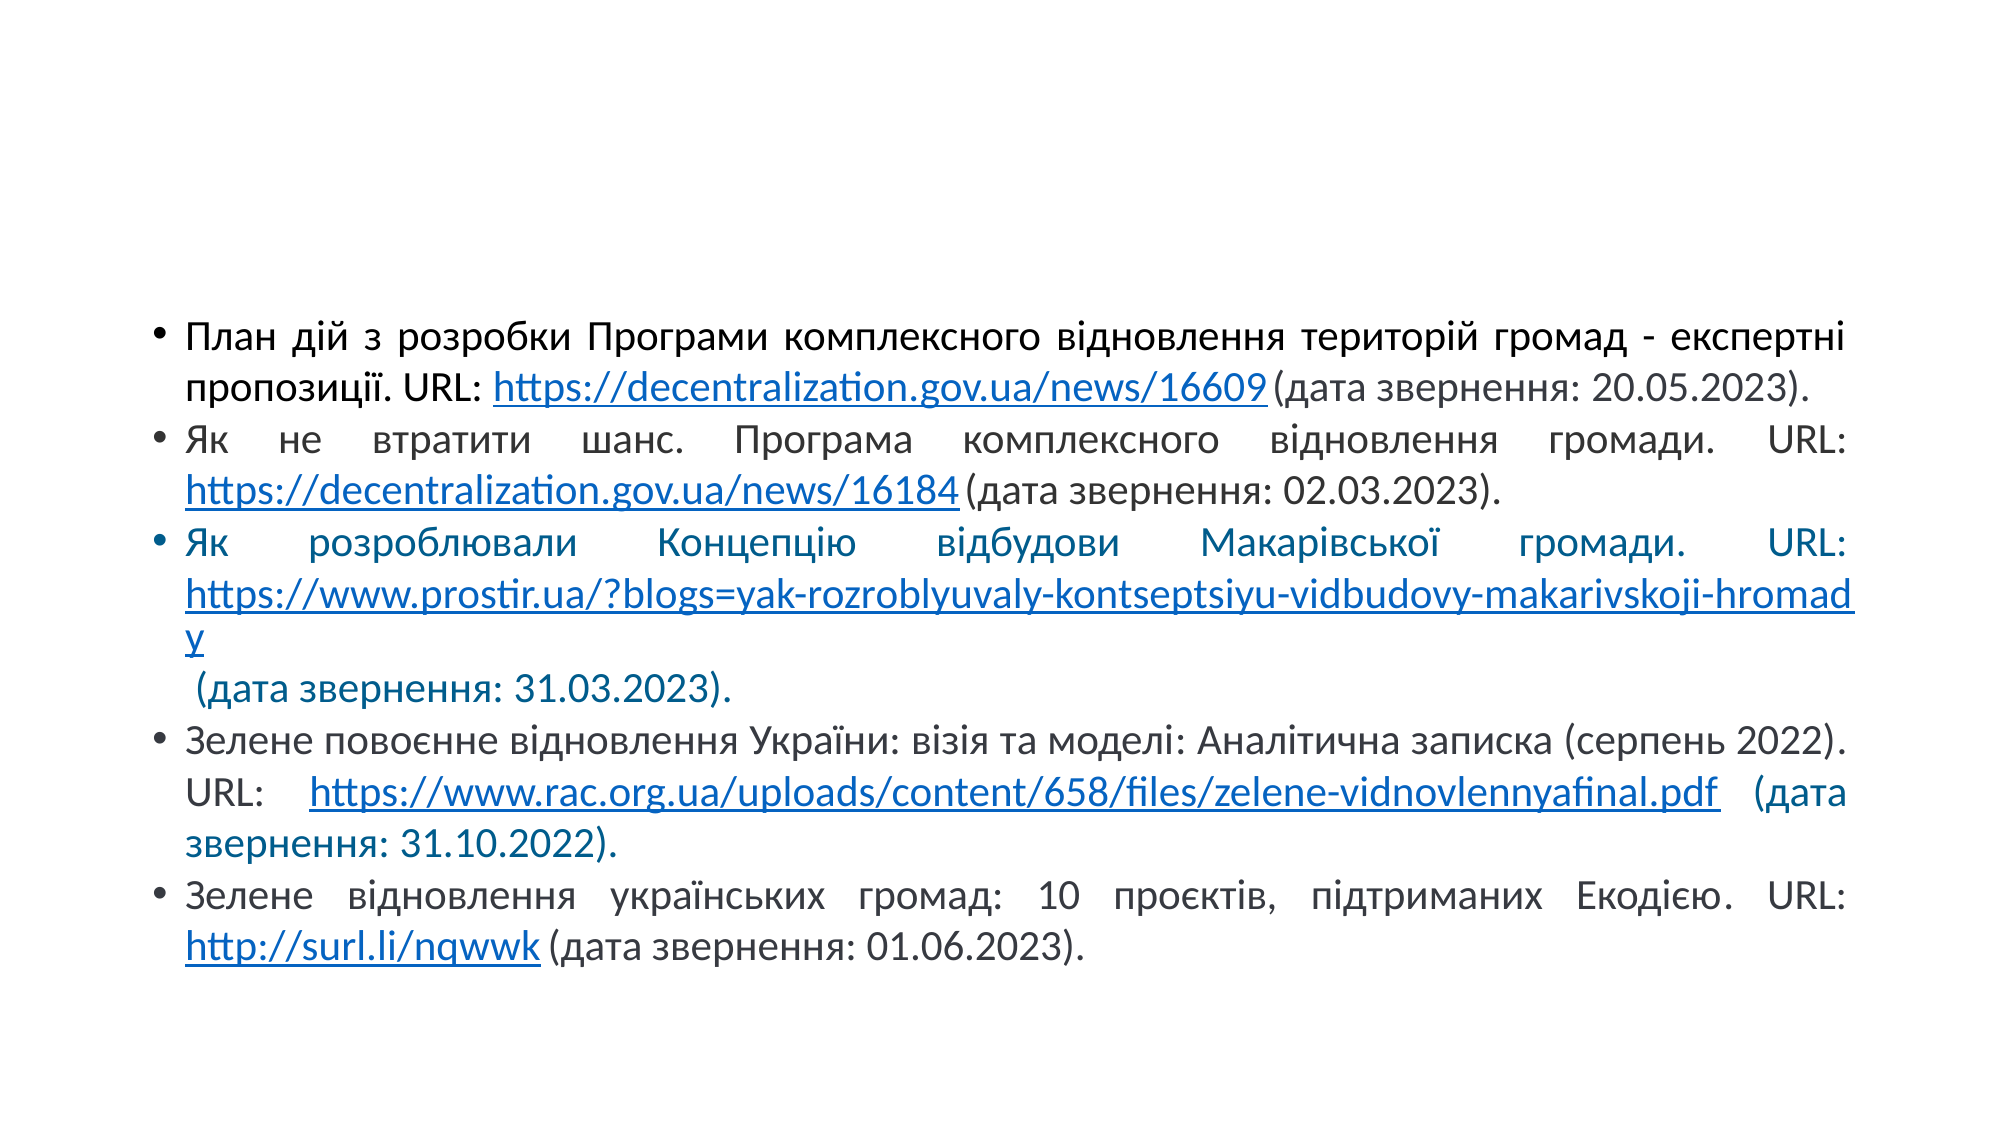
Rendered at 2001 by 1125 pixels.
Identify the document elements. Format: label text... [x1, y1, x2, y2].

list План дій з розробки Програми комплексного відновлення територій громад - експертні пропозиції. URL: https://decentralization.gov.ua/news/16609 (дата звернення: 20.05.2023). Як не втратити шанс. Програма комплексного відновлення громади. URL: https://decentralization.gov.ua/news/16184 (дата звернення: 02.03.2023). Як розроблювали Концепцію відбудови Макарівської громади. URL: https://www.prostir.ua/?blogs=yak-rozroblyuvaly-kontseptsiyu-vidbudovy-makarivskoji-hromady (дата звернення: 31.03.2023). Зелене повоєнне відновлення України: візія та моделі: Аналітична записка (серпень 2022). URL: https://www.rac.org.ua/uploads/content/658/files/zelene-vidnovlennyafinal.pdf (дата звернення: 31.10.2022). Зелене відновлення українських громад: 10 проєктів, підтриманих Екодією. URL: http://surl.li/nqwwk (дата звернення: 01.06.2023). [137, 299, 1863, 1014]
